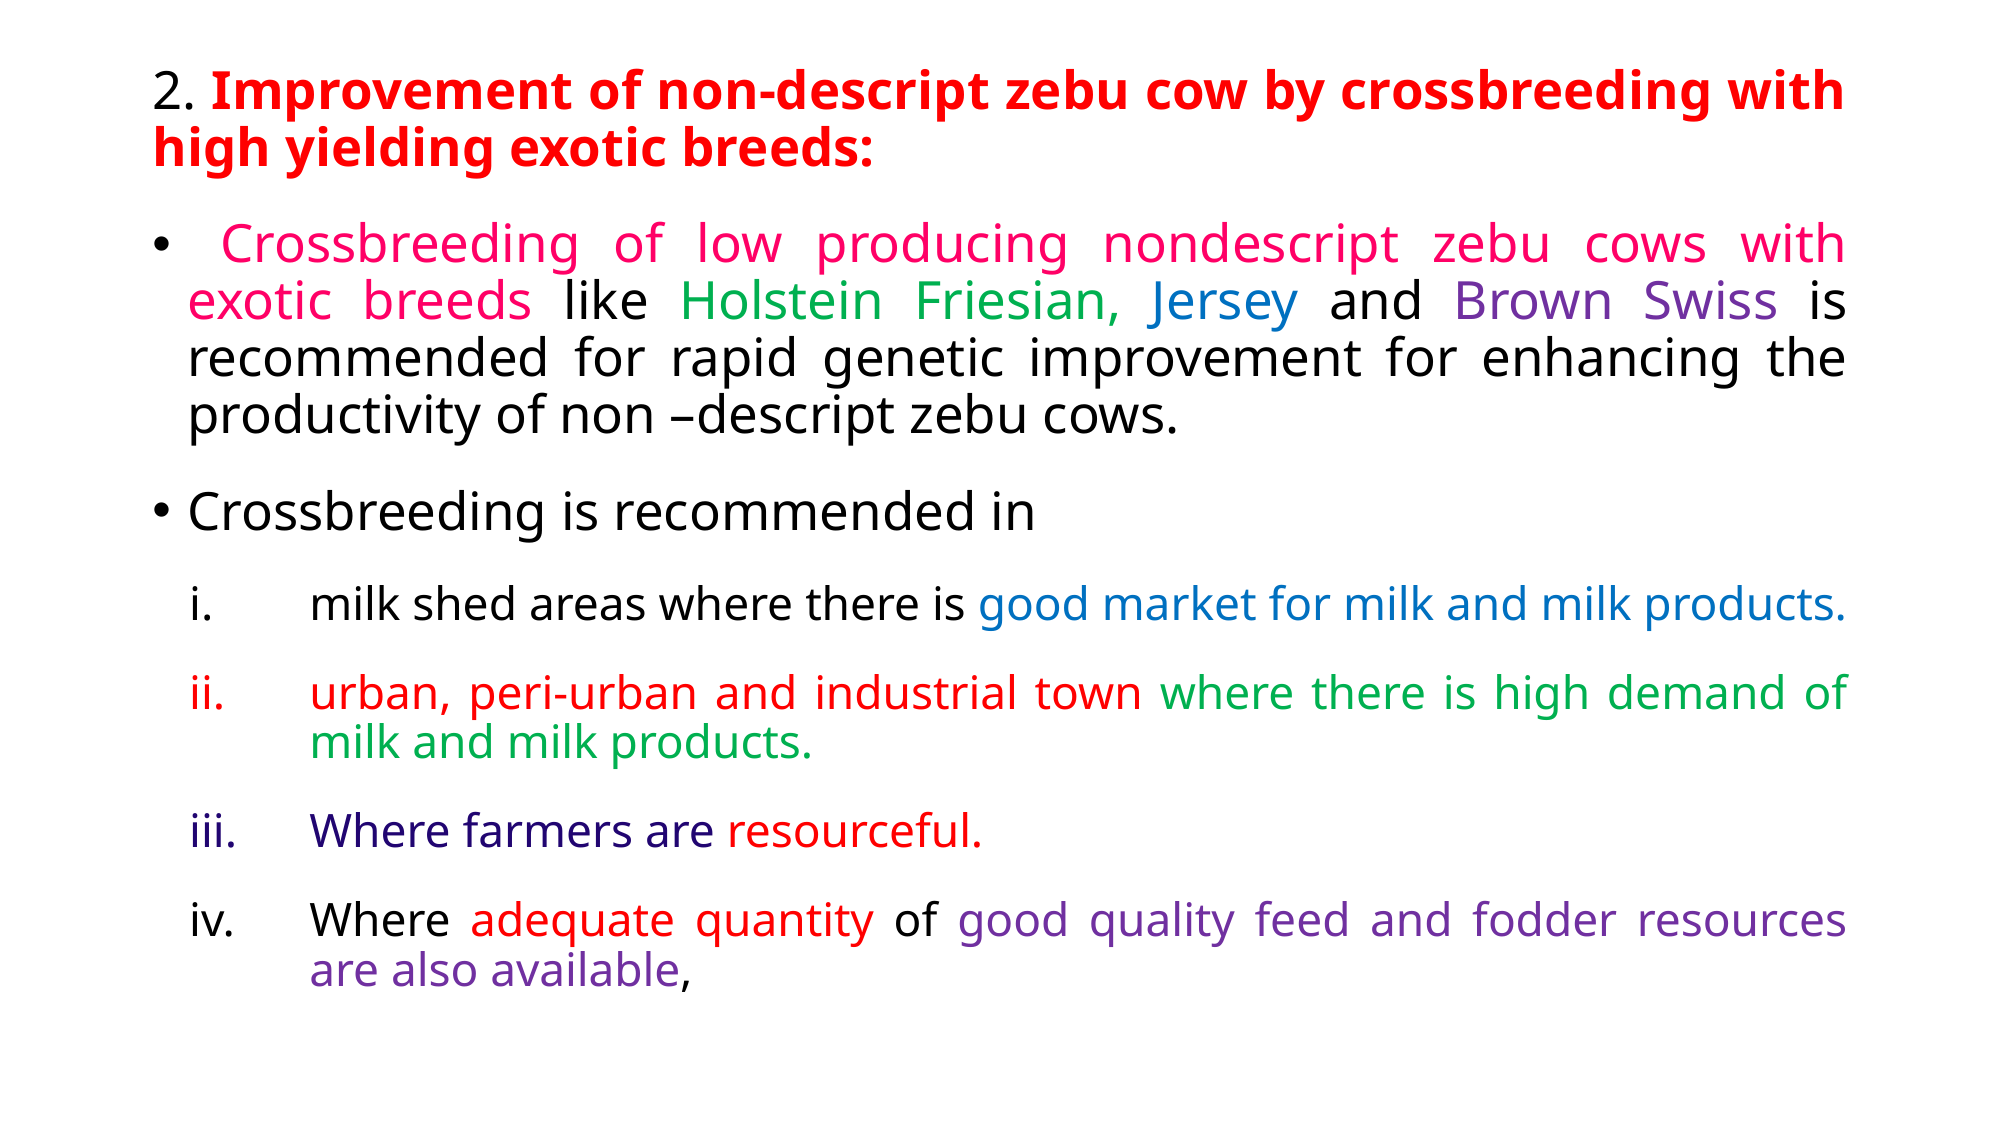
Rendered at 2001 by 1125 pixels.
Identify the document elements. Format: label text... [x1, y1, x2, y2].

list 2. Improvement of non-descript zebu cow by crossbreeding with high yielding exotic breeds: Crossbreeding of low producing nondescript zebu cows with exotic breeds like Holstein Friesian, Jersey and Brown Swiss is recommended for rapid genetic improvement for enhancing the productivity of non –descript zebu cows. Crossbreeding is recommended in milk shed areas where there is good market for milk and milk products. urban, peri-urban and industrial town where there is high demand of milk and milk products. Where farmers are resourceful. Where adequate quantity of good quality feed and fodder resources are also available, [137, 56, 1863, 1058]
